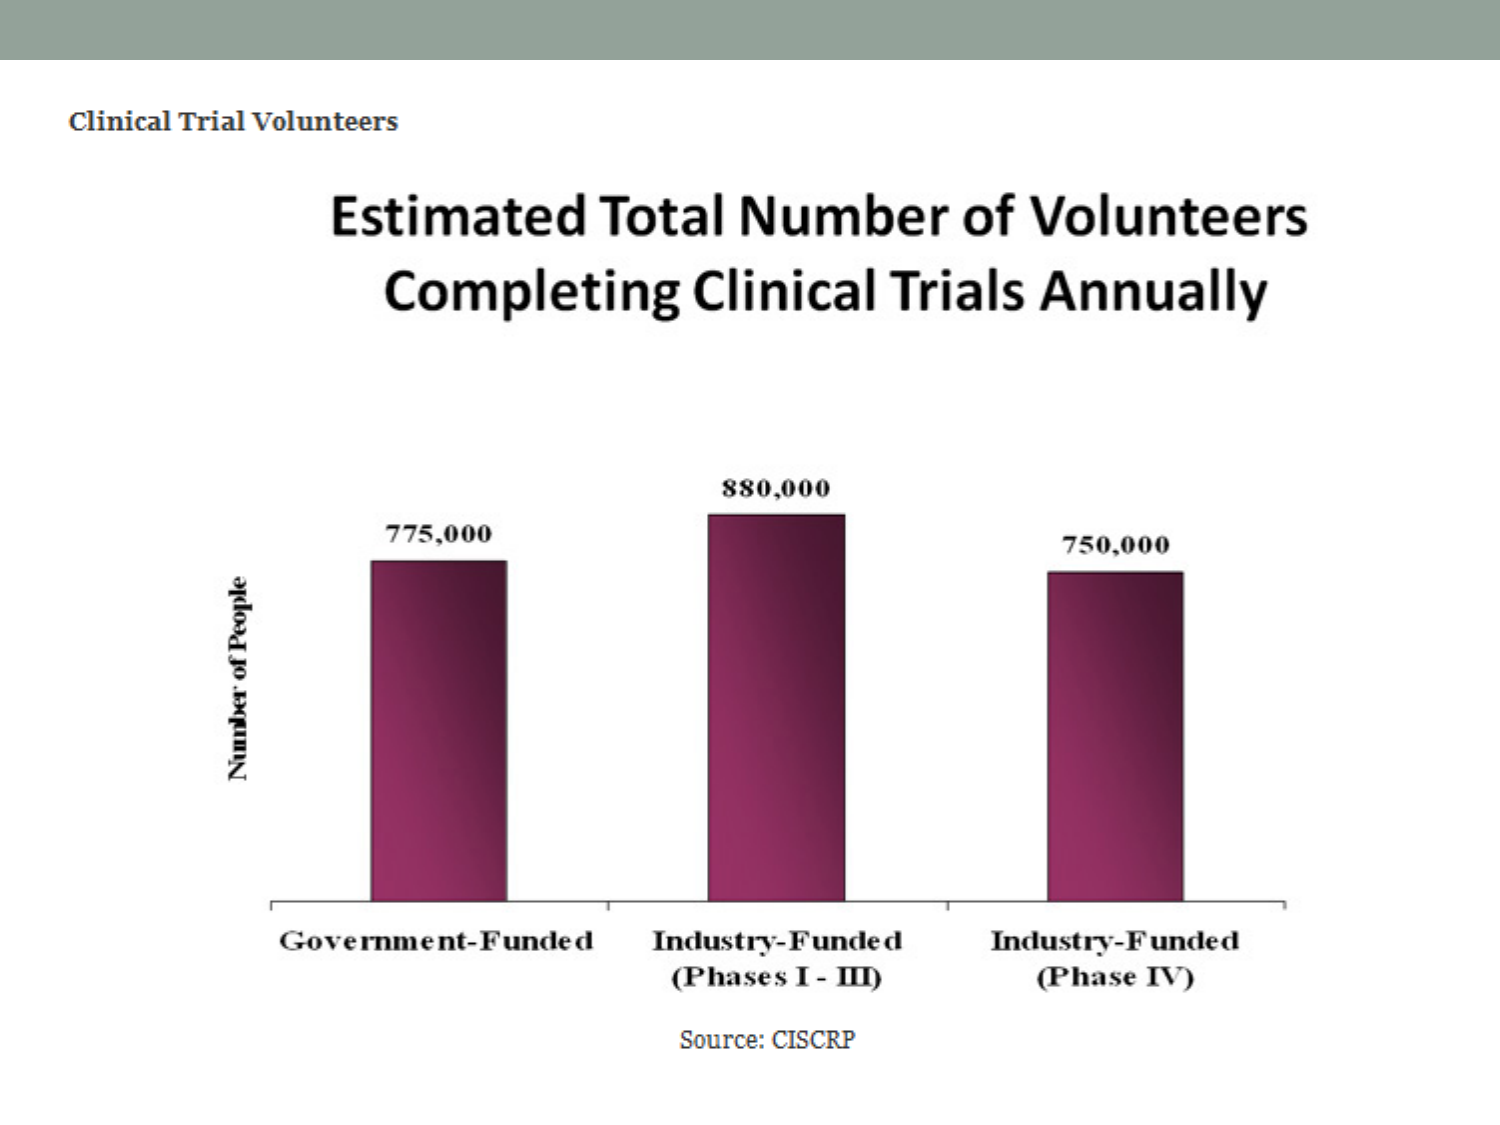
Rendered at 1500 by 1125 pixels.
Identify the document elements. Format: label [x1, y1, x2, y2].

picture [52, 101, 1461, 1083]
